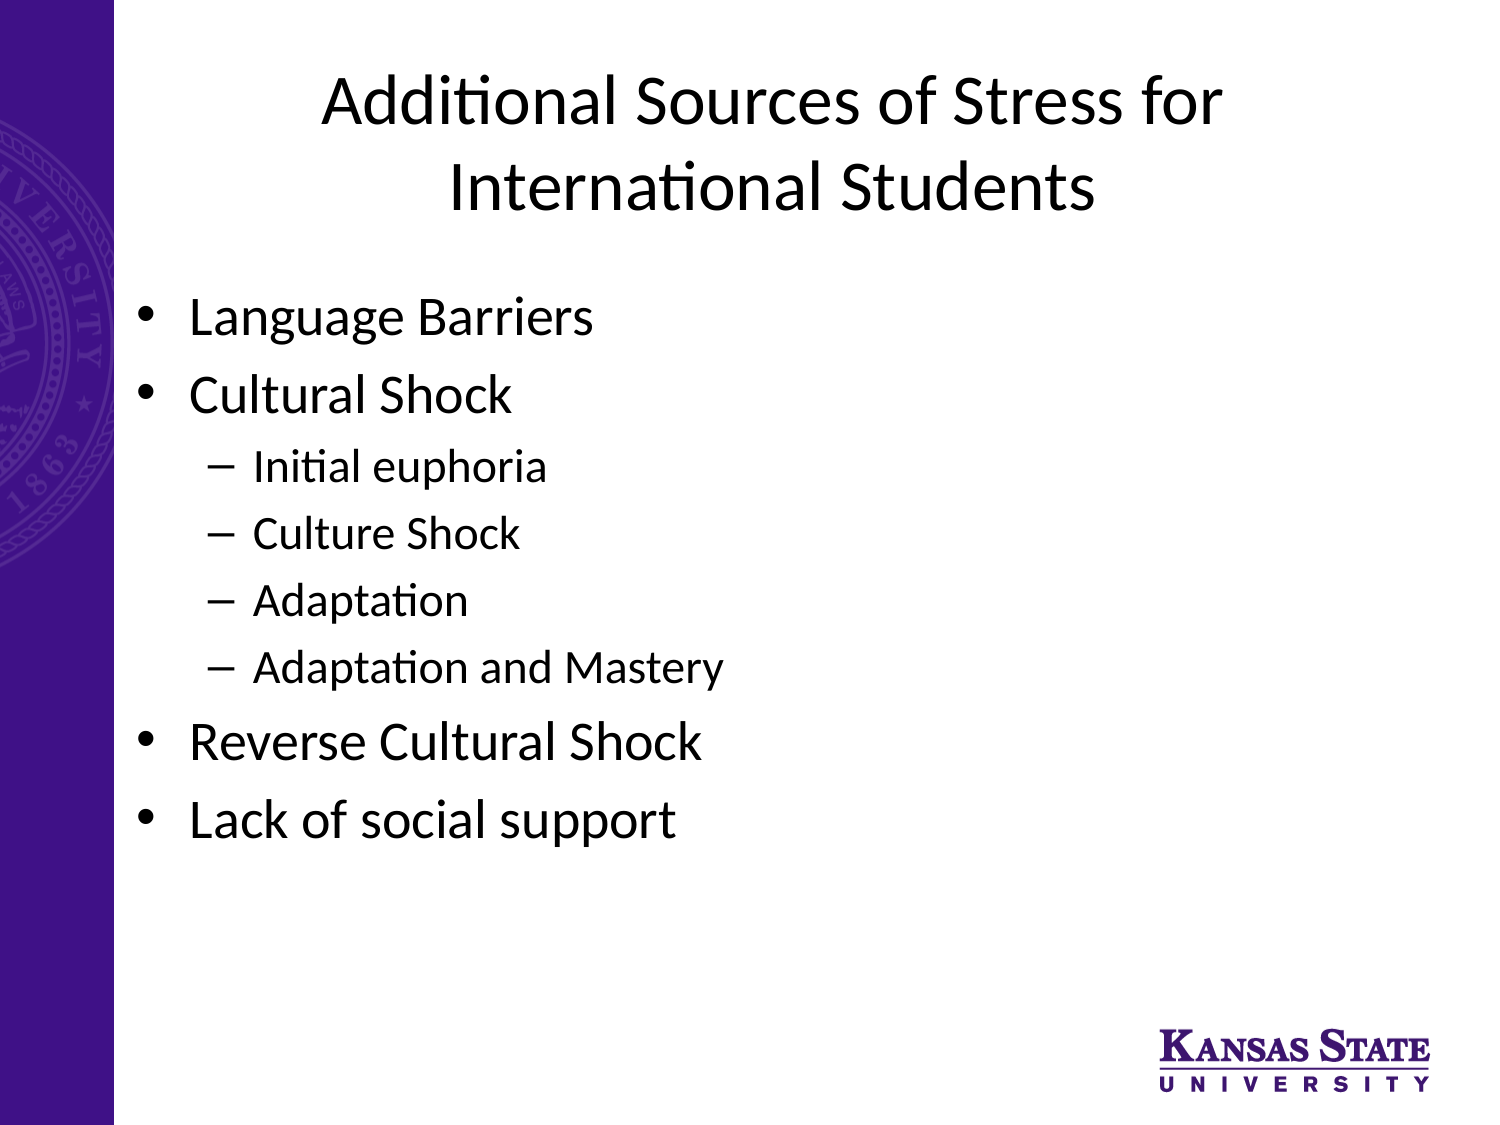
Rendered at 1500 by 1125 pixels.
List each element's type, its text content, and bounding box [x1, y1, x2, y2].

title Additional Sources of Stress for International Students [120, 45, 1425, 233]
list Language Barriers Cultural Shock Initial euphoria Culture Shock Adaptation Adaptation and Mastery Reverse Cultural Shock Lack of social support [120, 272, 784, 1015]
picture [0, 0, 1500, 1125]
